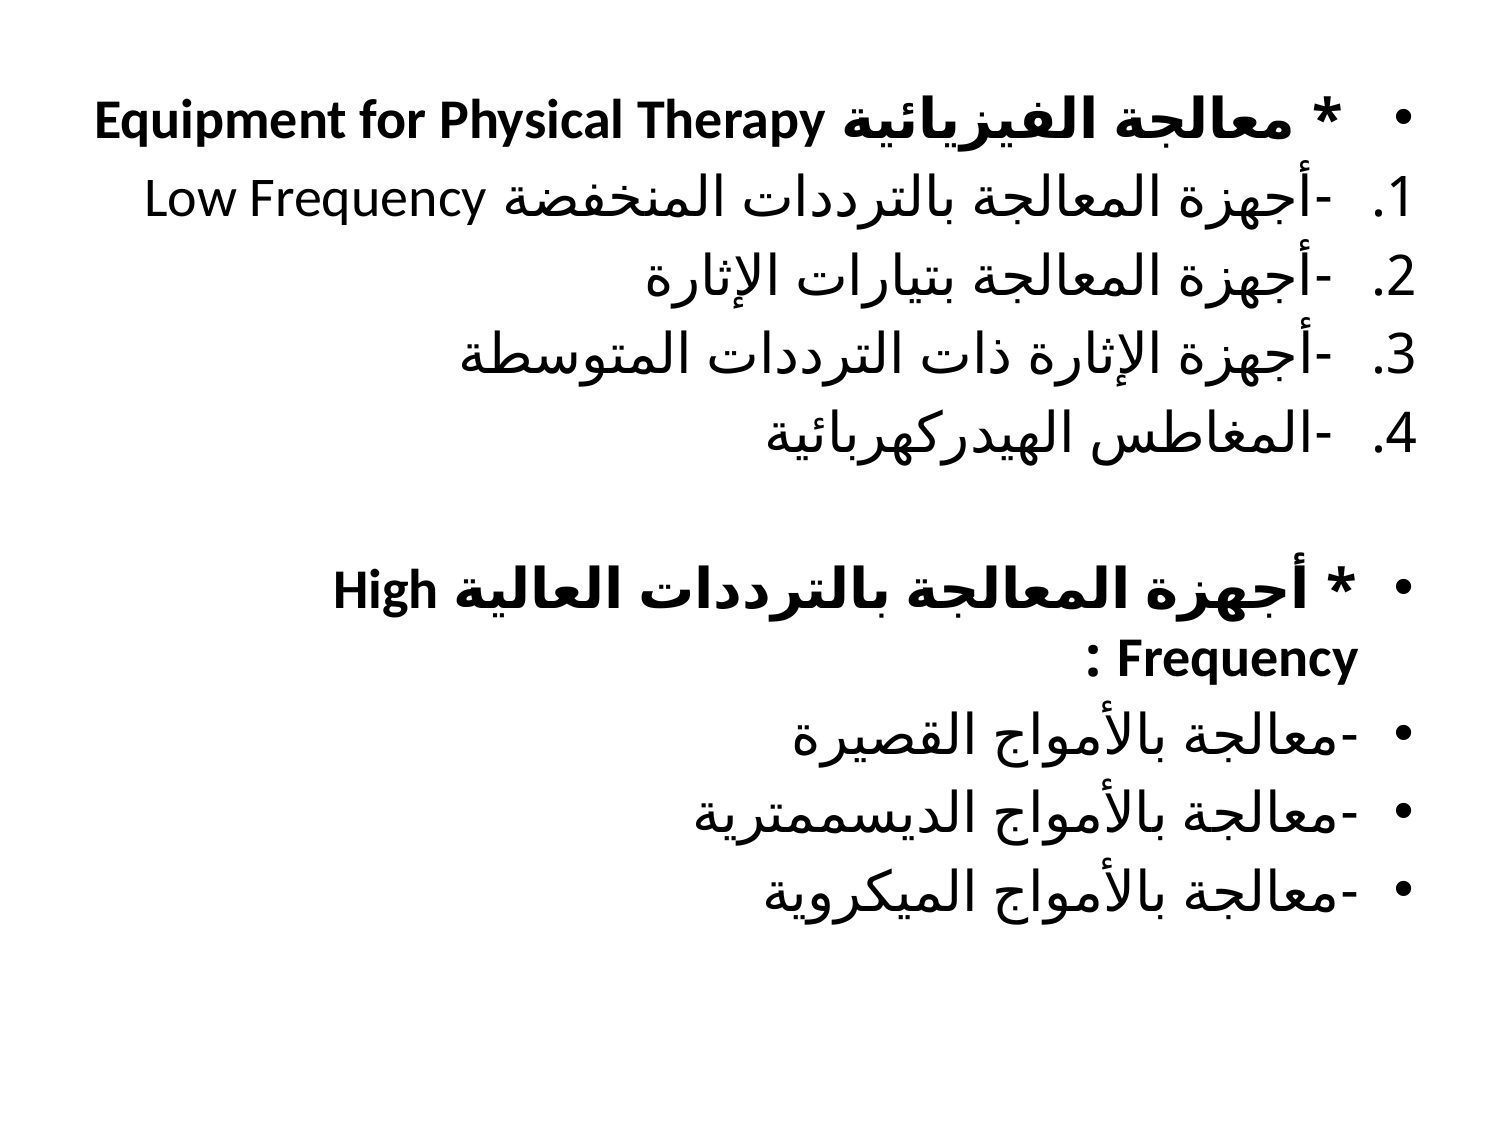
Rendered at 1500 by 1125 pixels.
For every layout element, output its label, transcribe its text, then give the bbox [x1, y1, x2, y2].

list * معالجة الفيزيائية Equipment for Physical Therapy - أجهزة المعالجة بالترددات المنخفضة Low Frequency - أجهزة المعالجة بتيارات الإثارة - أجهزة الإثارة ذات الترددات المتوسطة - المغاطس الهيدركهربائية * أجهزة المعالجة بالترددات العالية High Frequency : - معالجة بالأمواج القصيرة - معالجة بالأمواج الديسممترية - معالجة بالأمواج الميكروية [75, 75, 1425, 1005]
